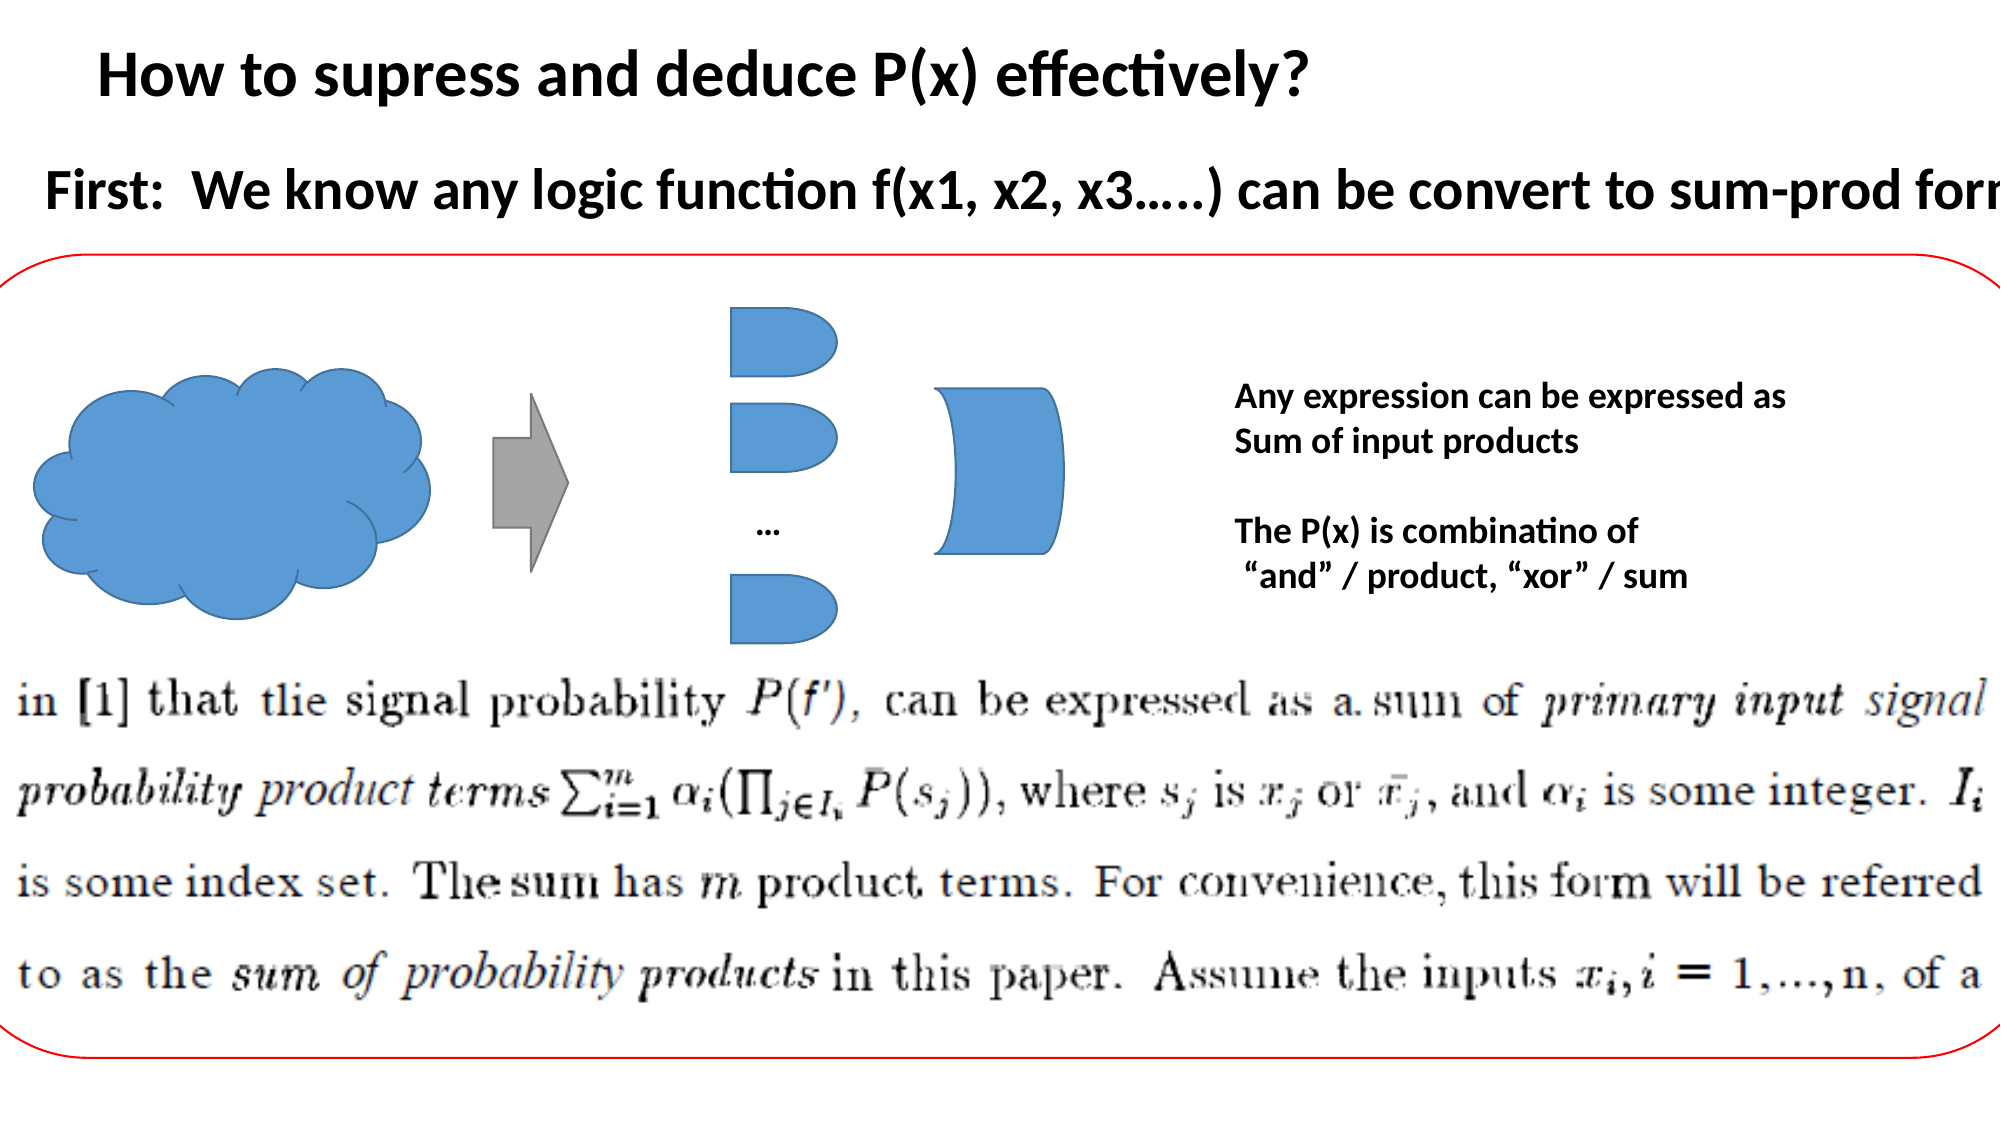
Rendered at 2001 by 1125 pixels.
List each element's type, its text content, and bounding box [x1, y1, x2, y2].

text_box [0, 254, 2000, 1058]
text_box First: We know any logic function f(x1, x2, x3…..) can be convert to sum-prod format [30, 143, 2000, 229]
text_box How to supress and deduce P(x) effectively? [83, 22, 1328, 117]
